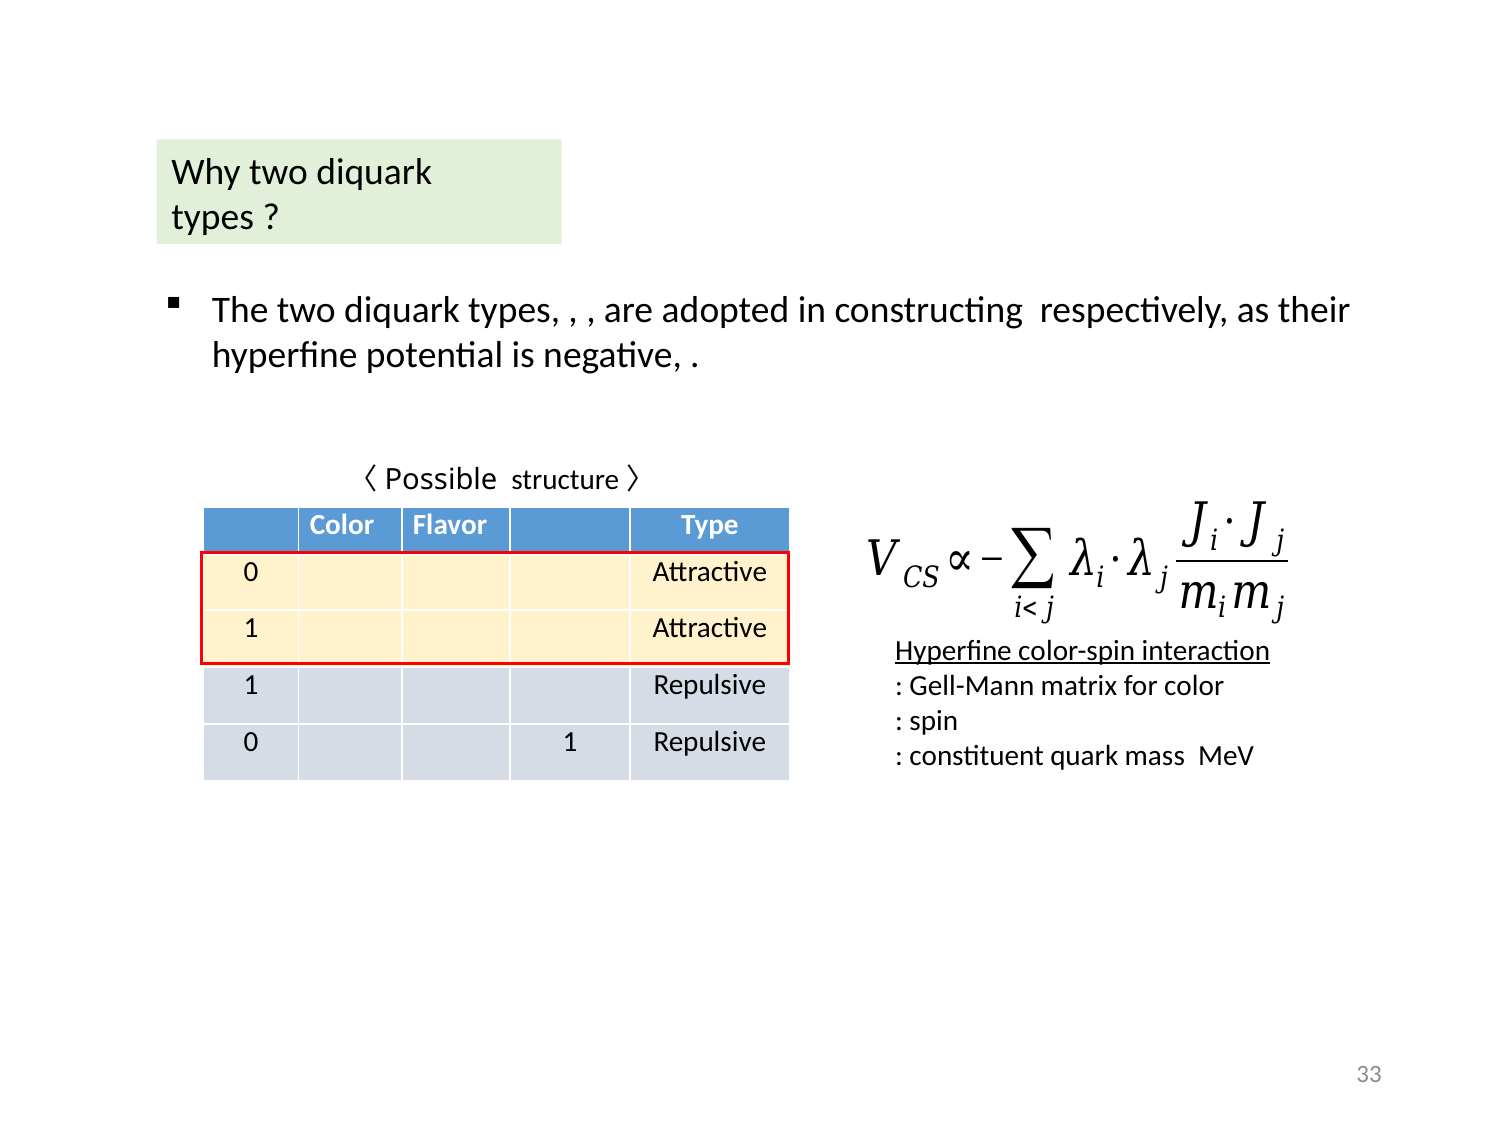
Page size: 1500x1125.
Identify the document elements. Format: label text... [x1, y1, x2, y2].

text_box Why two diquark types ? [156, 139, 562, 245]
slide_number 33 [1059, 1042, 1397, 1103]
text_box [201, 551, 789, 664]
